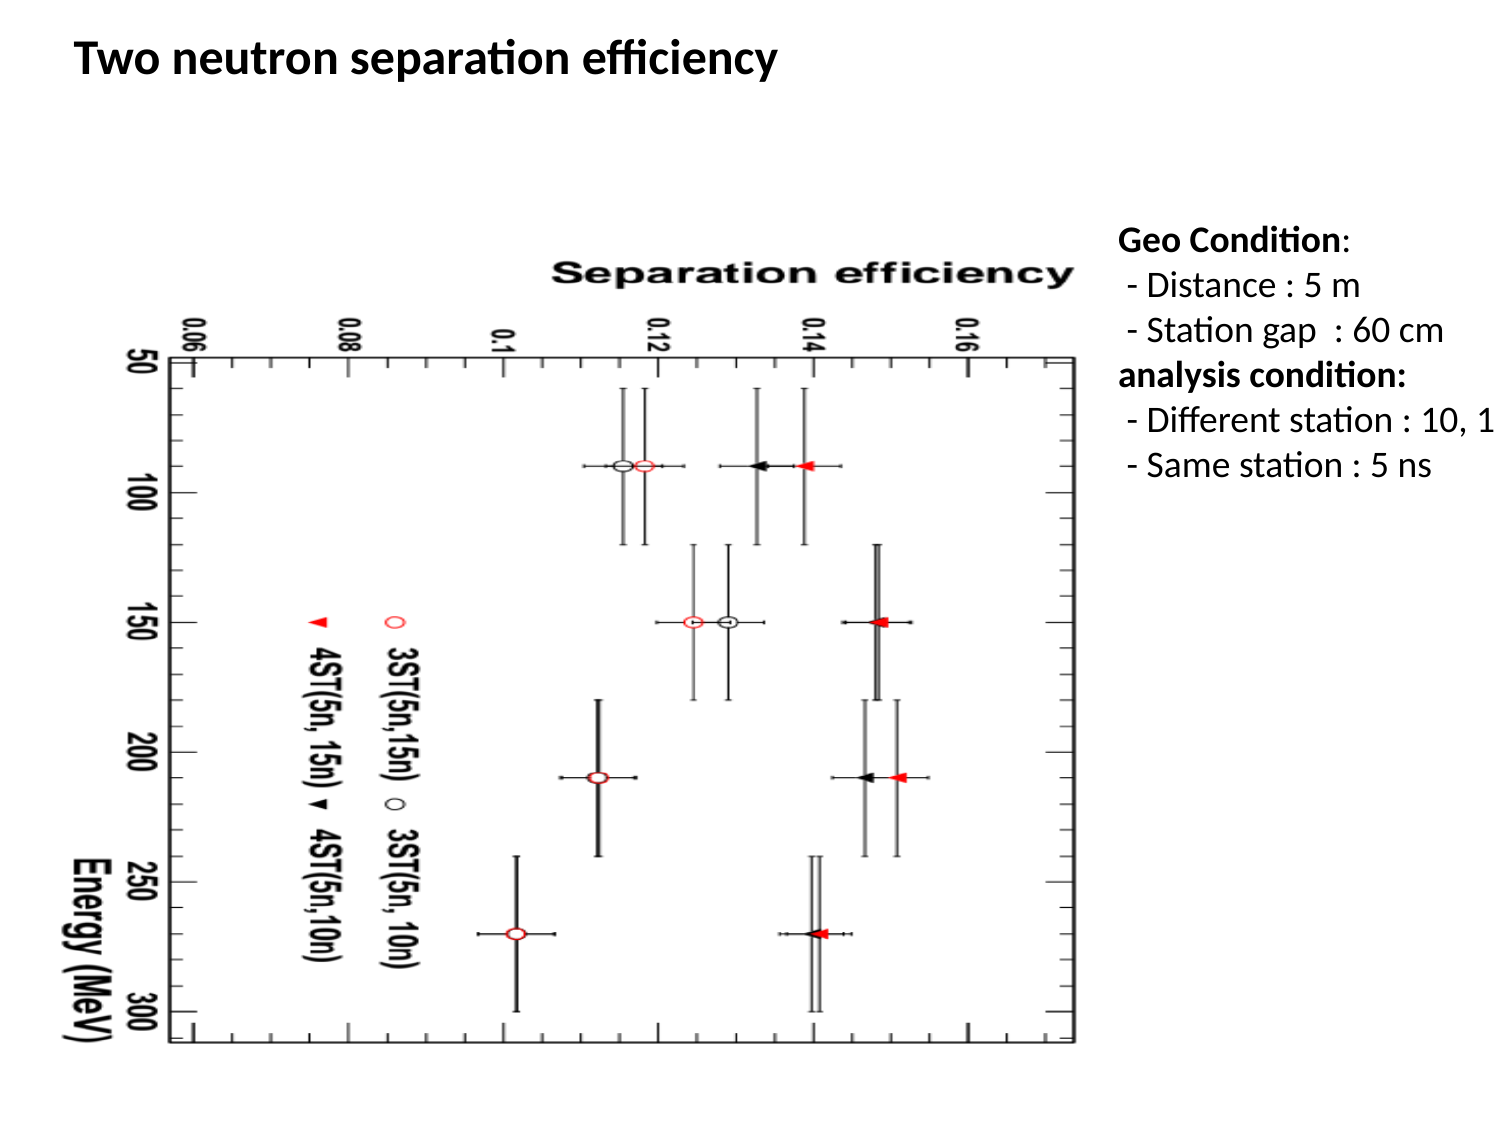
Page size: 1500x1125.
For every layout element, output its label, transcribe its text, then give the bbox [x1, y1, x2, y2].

text_box Geo Condition: - Distance : 5 m - Station gap : 60 cm analysis condition: - Different station : 10, 1 5 ns - Same station : 5 ns [1103, 207, 1500, 493]
picture [143, 97, 988, 1125]
text_box Two neutron separation efficiency [47, 17, 794, 92]
